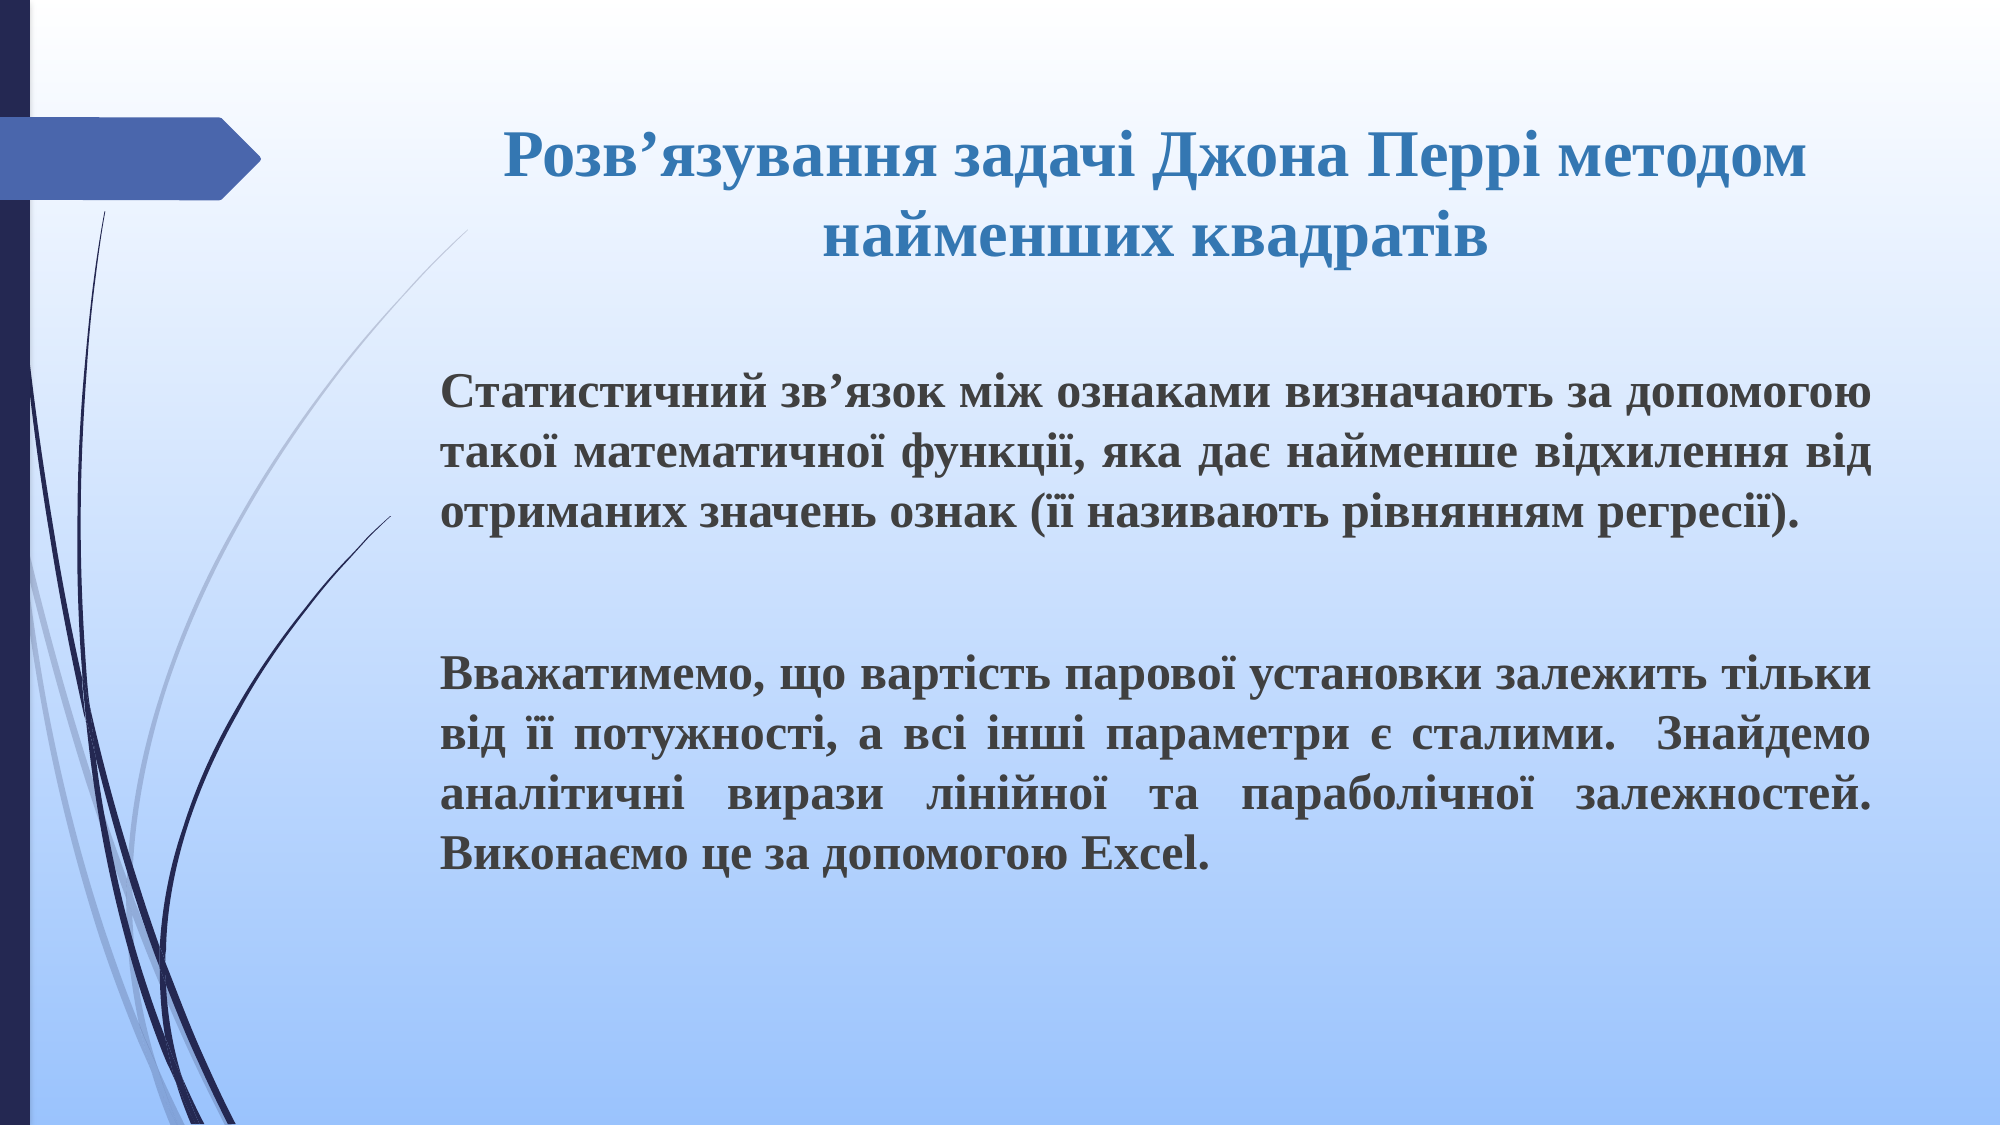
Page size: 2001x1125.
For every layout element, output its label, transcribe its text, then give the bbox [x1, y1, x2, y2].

list Статистичний зв’язок між ознаками визначають за допомогою такої математичної функції, яка дає найменше відхилення від отриманих значень ознак (її називають рівнянням регресії). Вважатимемо, що вартість парової установки залежить тільки від її потужності, а всі інші параметри є сталими. Знайдемо аналітичні вирази лінійної та параболічної залежностей. Виконаємо це за допомогою Excel. [424, 350, 1888, 970]
title Розв’язування задачі Джона Перрі методом найменших квадратів [425, 102, 1888, 313]
